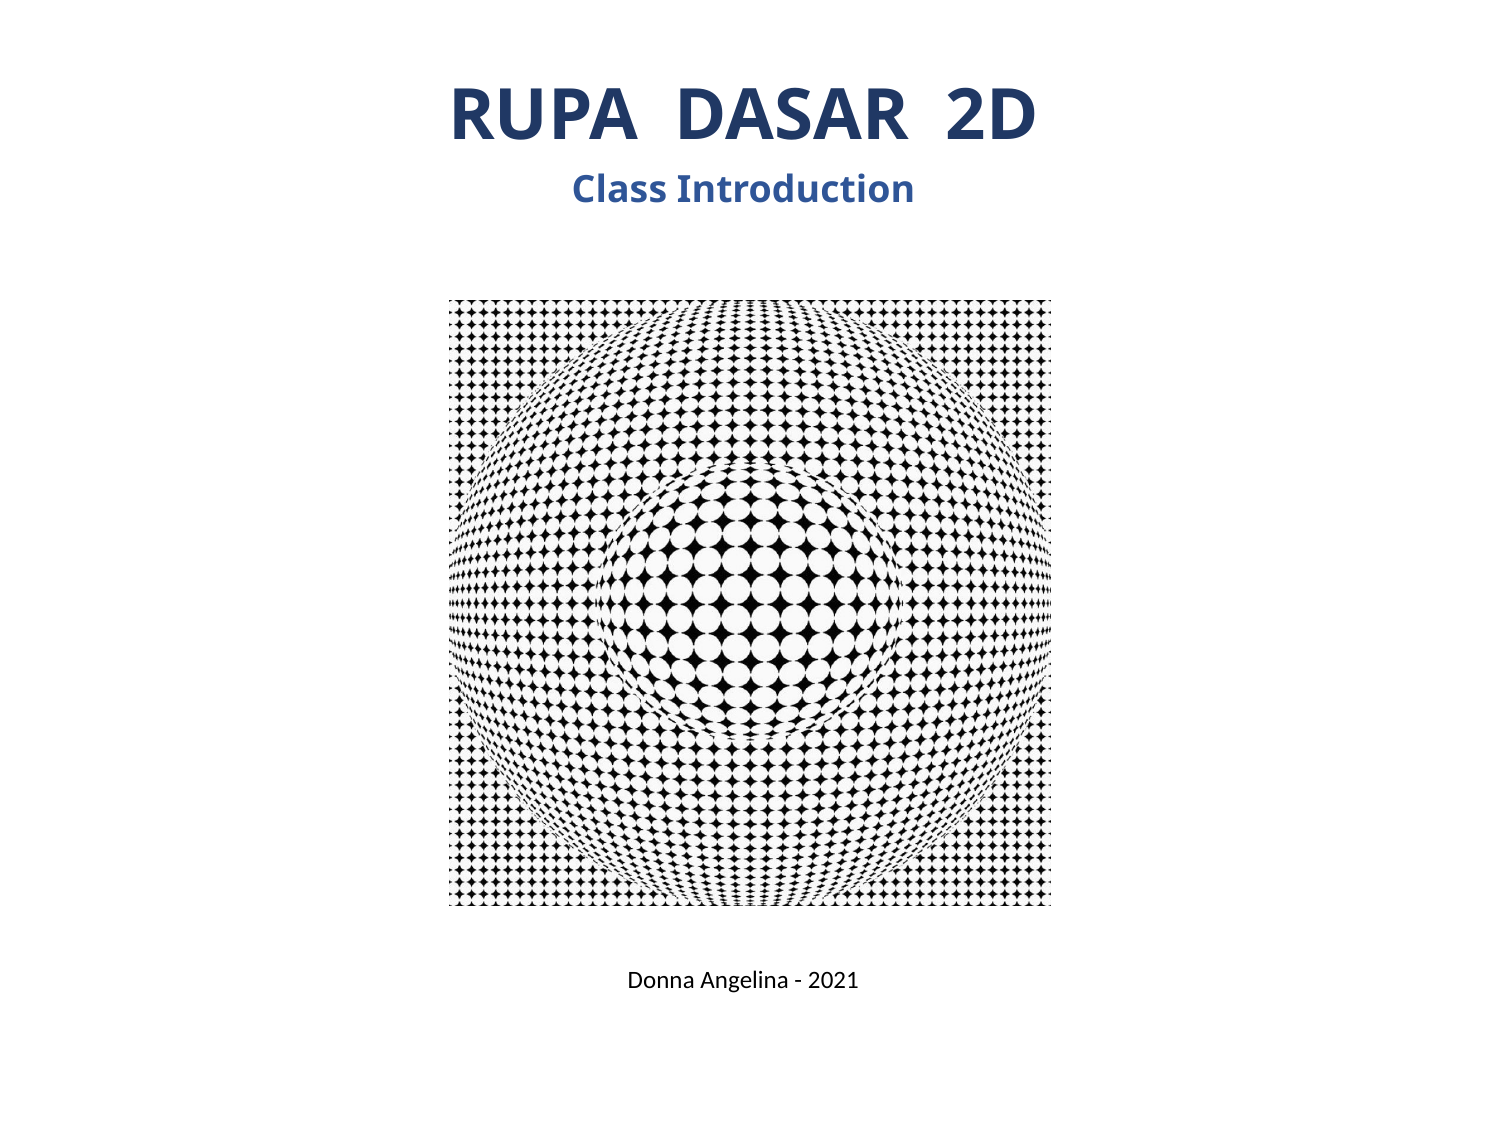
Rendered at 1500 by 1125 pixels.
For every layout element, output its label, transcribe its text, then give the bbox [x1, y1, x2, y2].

picture [448, 300, 1052, 906]
subtitle Class Introduction [518, 161, 970, 251]
text_box Donna Angelina - 2021 [620, 956, 868, 1002]
title RUPA DASAR 2D [261, 24, 1226, 163]
